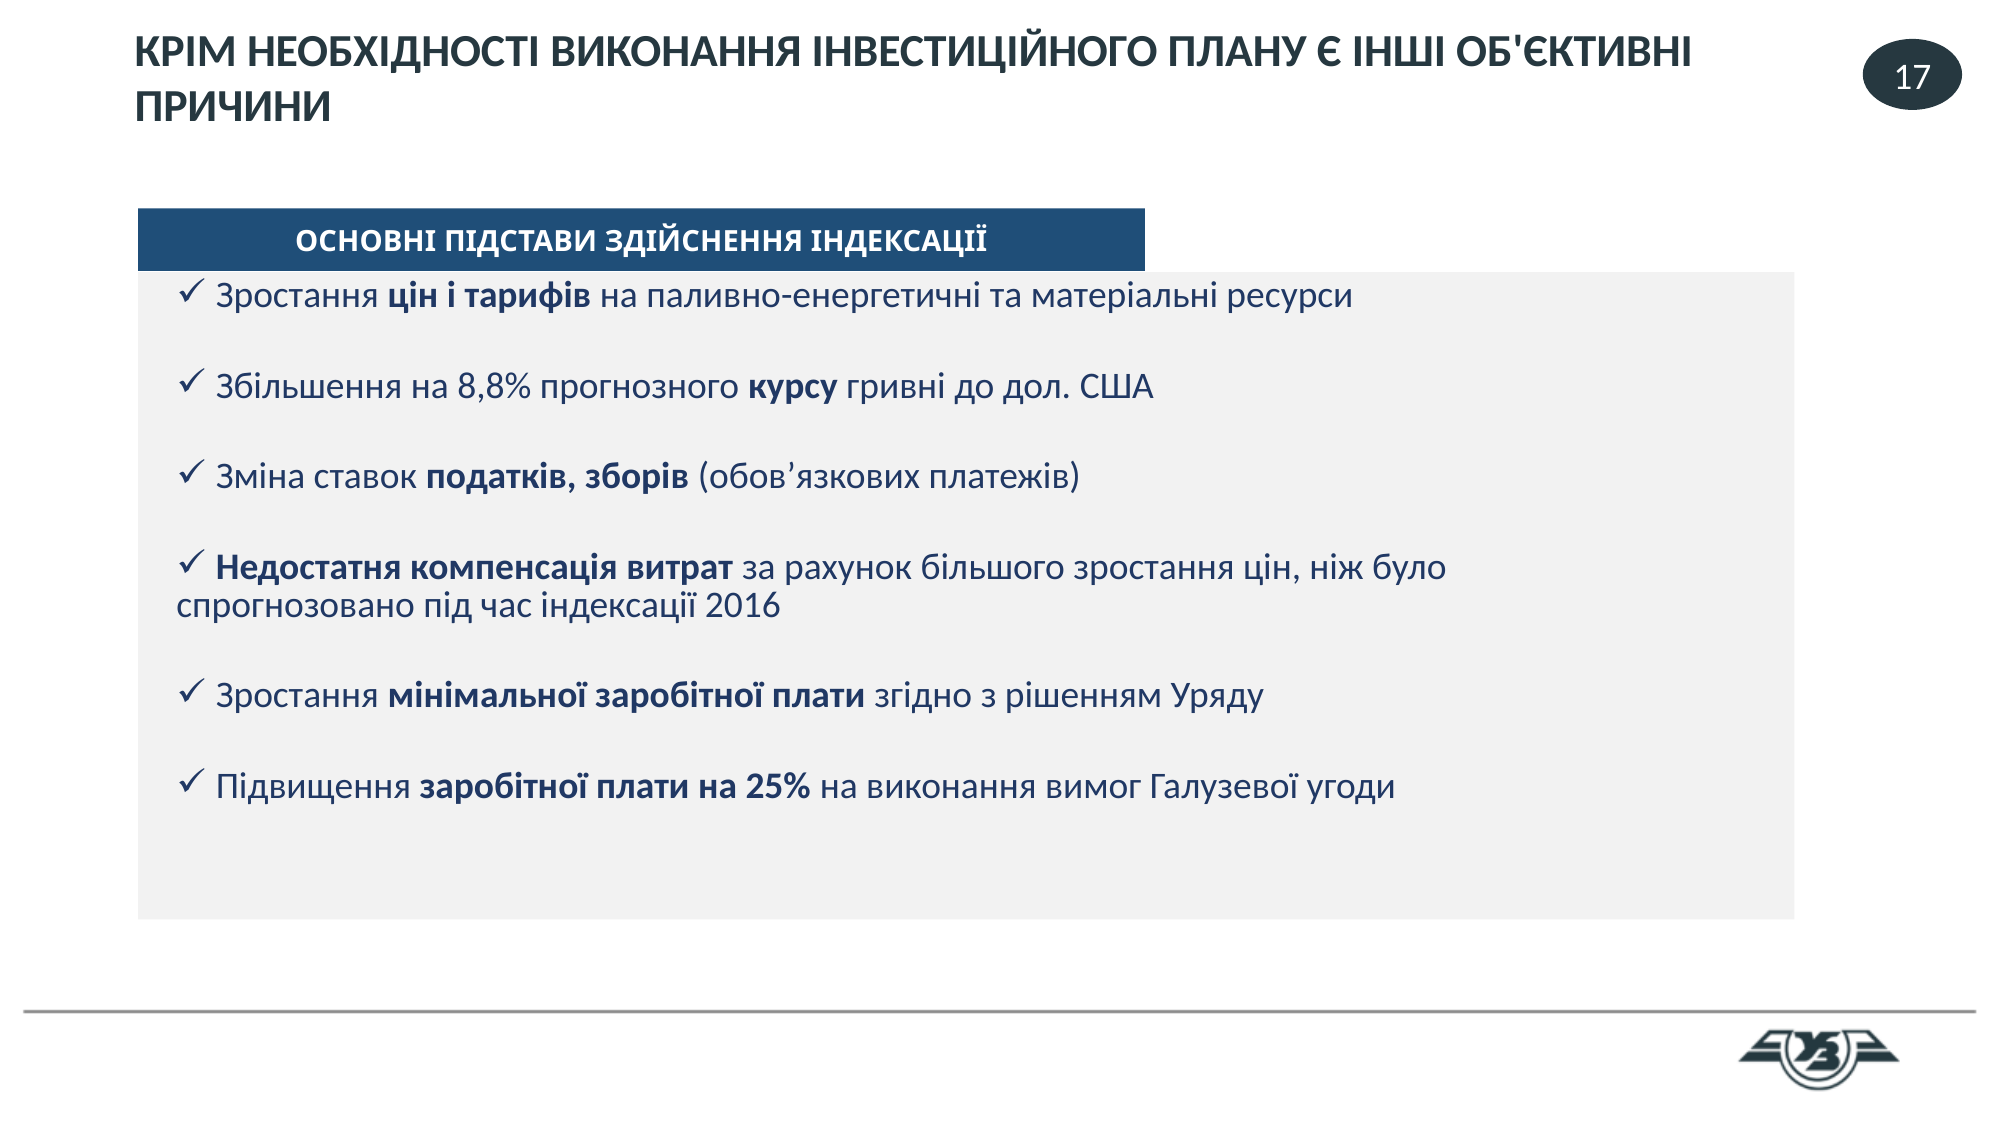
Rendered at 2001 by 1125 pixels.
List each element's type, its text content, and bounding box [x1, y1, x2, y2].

table_cell Зміна ставок податків, зборів (обов’язкових платежів) [161, 453, 1708, 544]
table_cell Збільшення на 8,8% прогнозного курсу гривні до дол. США [161, 363, 1708, 453]
table_cell Підвищення заробітної плати на 25% на виконання вимог Галузевої угоди [161, 763, 1708, 853]
text_box 17 [1861, 37, 1964, 111]
text_box КРІМ НЕОБХІДНОСТІ ВИКОНАННЯ ІНВЕСТИЦІЙНОГО ПЛАНУ Є ІНШІ ОБ'ЄКТИВНІ ПРИЧИНИ [119, 10, 1825, 141]
picture [0, 979, 2000, 1123]
table_cell Зростання мінімальної заробітної плати згідно з рішенням Уряду [161, 672, 1708, 763]
text_box ОСНОВНІ ПІДСТАВИ ЗДІЙСНЕННЯ ІНДЕКСАЦІЇ [137, 207, 1146, 272]
text_box [137, 271, 1795, 920]
table_header Зростання цін і тарифів на паливно-енергетичні та матеріальні ресурси [161, 272, 1708, 363]
table_cell Недостатня компенсація витрат за рахунок більшого зростання цін, ніж було спрогнозовано під час індексації 2016 [161, 544, 1708, 672]
